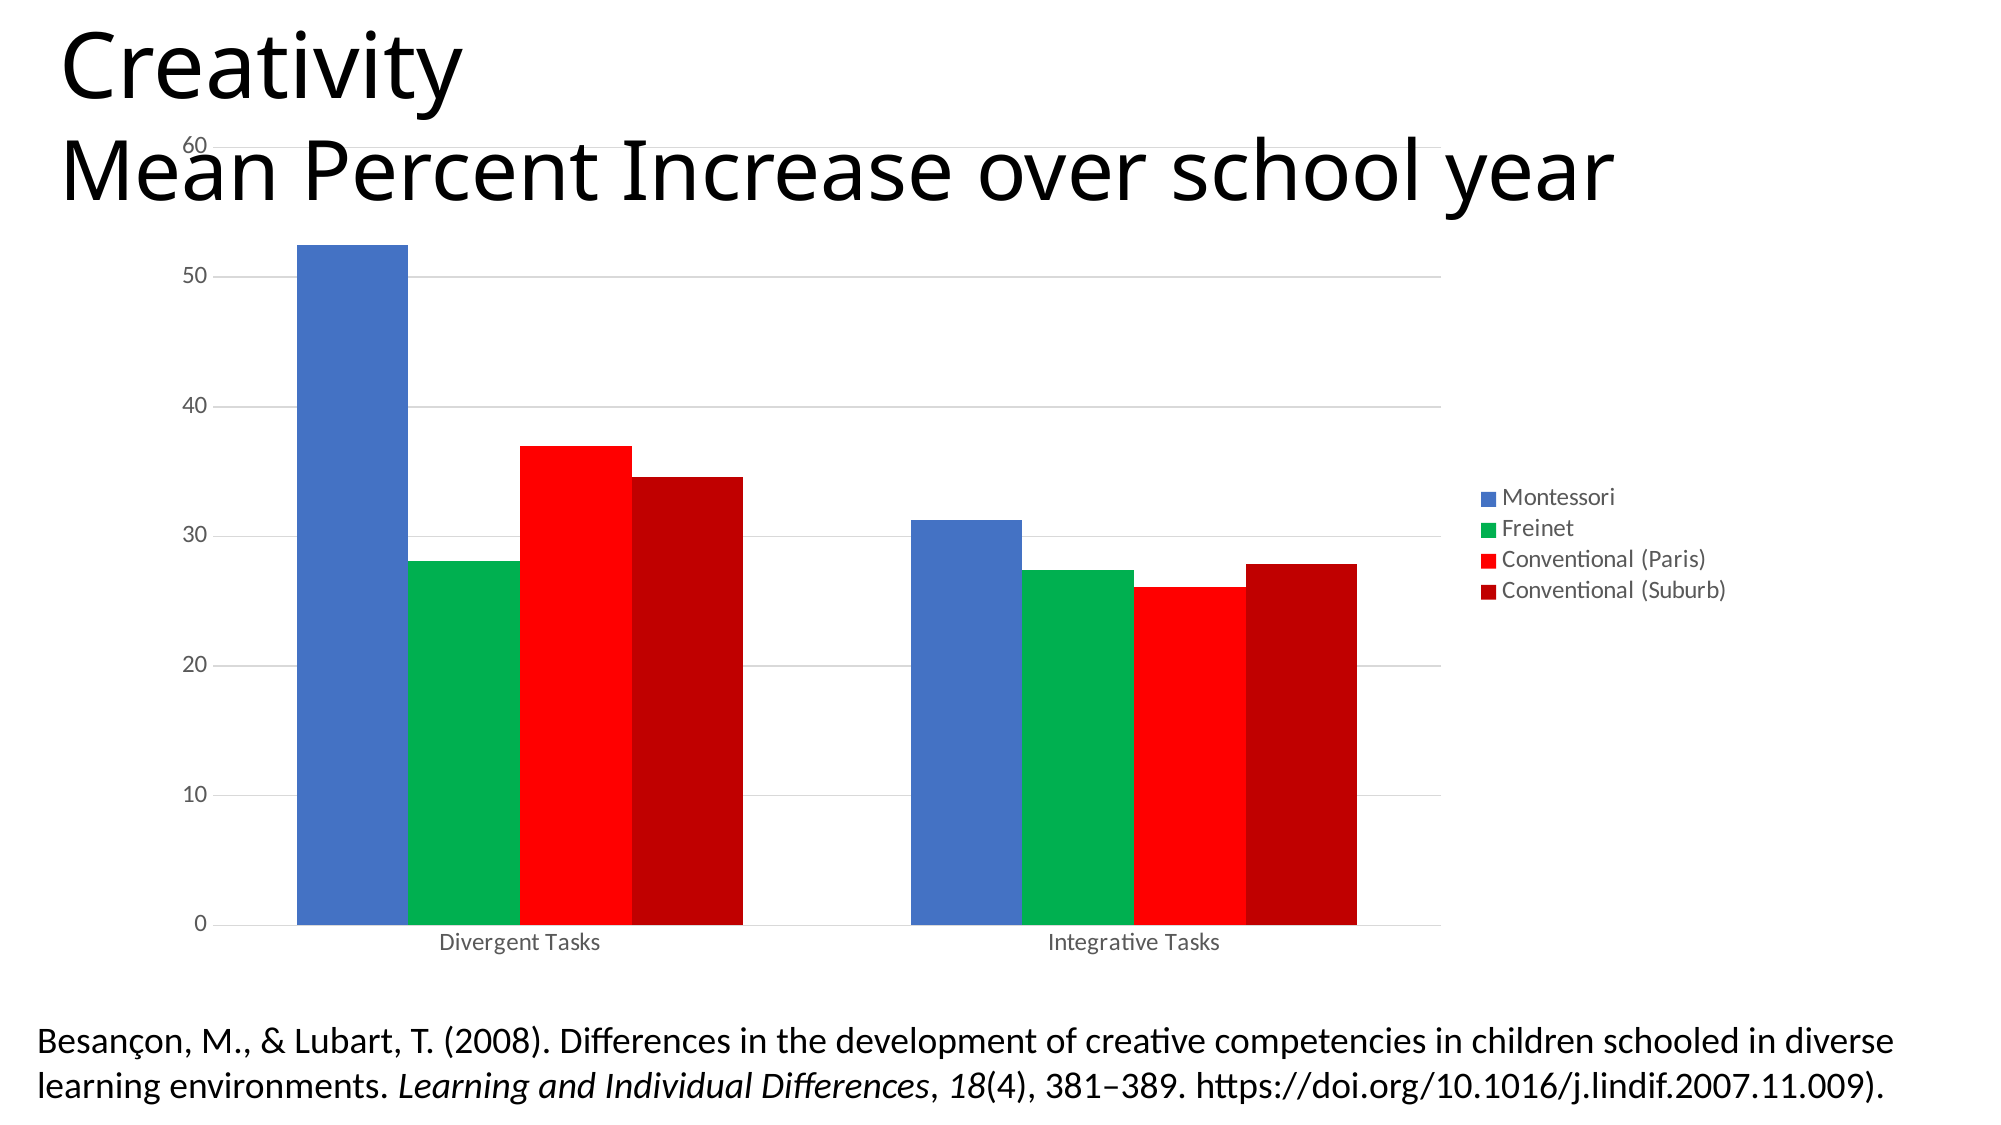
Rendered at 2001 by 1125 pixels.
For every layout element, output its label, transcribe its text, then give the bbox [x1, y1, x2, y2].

text_box Besançon, M., & Lubart, T. (2008). Differences in the development of creative competencies in children schooled in diverse learning environments. Learning and Individual Differences, 18(4), 381–389. https://doi.org/10.1016/j.lindif.2007.11.009). [22, 1009, 1978, 1114]
text_box Creativity Mean Percent Increase over school year [44, 0, 1633, 225]
chart [149, 117, 1748, 974]
